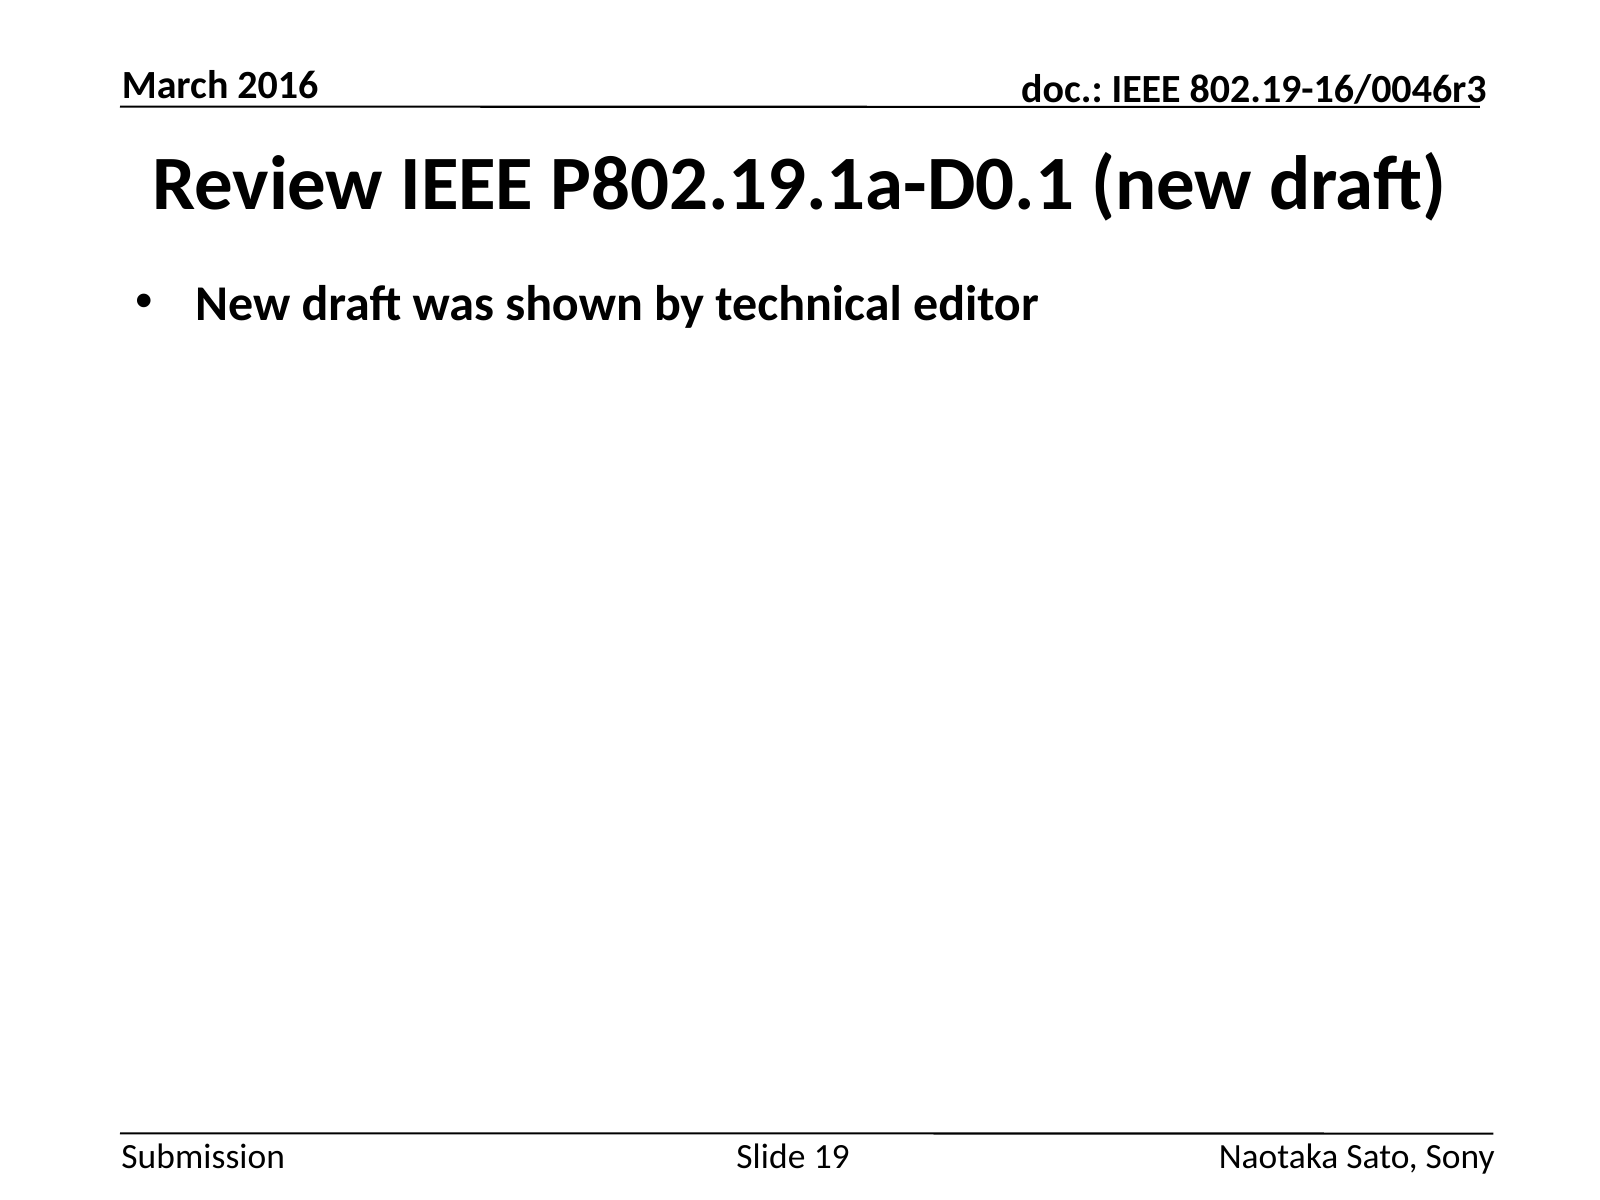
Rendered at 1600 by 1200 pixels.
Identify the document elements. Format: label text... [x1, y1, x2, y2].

title Review IEEE P802.19.1a-D0.1 (new draft) [119, 119, 1480, 238]
footer Naotaka Sato, Sony [937, 1132, 1495, 1174]
slide_number Slide 19 [733, 1132, 854, 1197]
list New draft was shown by technical editor [119, 262, 1480, 1126]
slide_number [121, 58, 451, 107]
